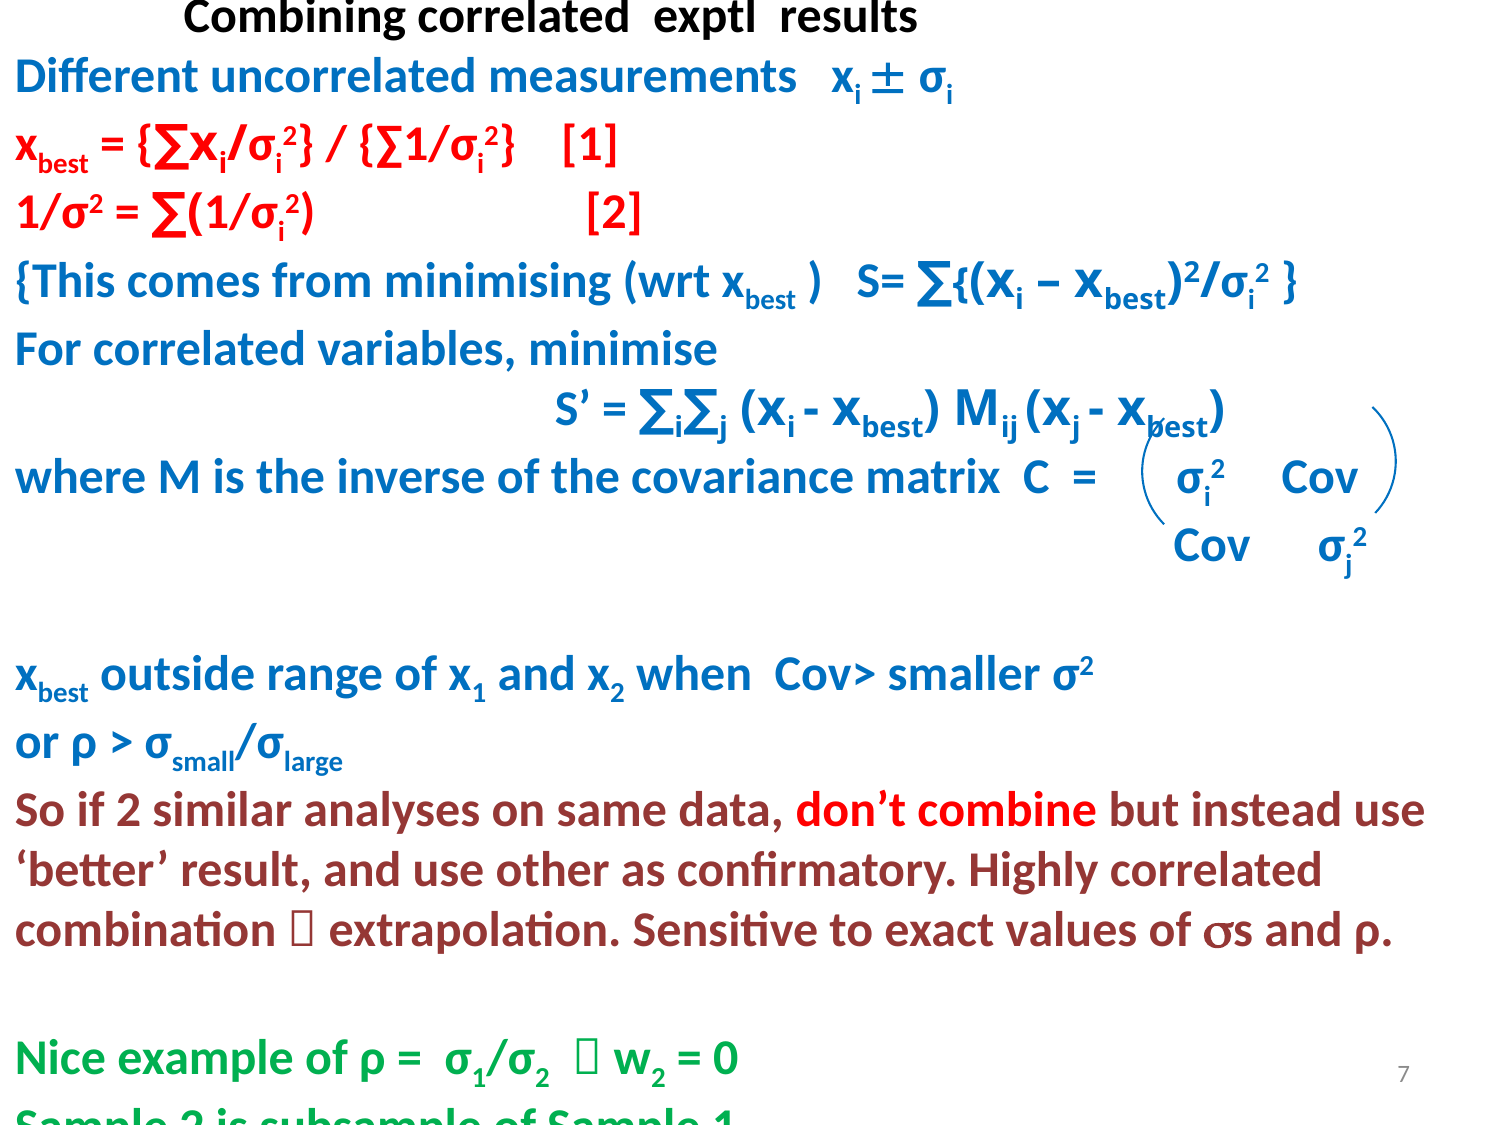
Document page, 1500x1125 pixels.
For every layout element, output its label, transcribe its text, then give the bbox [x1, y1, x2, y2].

text_box [1141, 417, 1218, 525]
text_box Combining correlated exptl results Different uncorrelated measurements xi  σi xbest = {∑xi/σi2} / {∑1/σi2} [1] 1/σ2 = ∑(1/σi2) [2] {This comes from minimising (wrt xbest ) S= ∑{(xi – xbest)2/σi2 } For correlated variables, minimise S’ = ∑i∑j (xi - xbest) Mij (xj - xbest) where M is the inverse of the covariance matrix C = σi2 Cov Cov σj2 xbest outside range of x1 and x2 when Cov> smaller σ2 or ρ > σsmall/σlarge So if 2 similar analyses on same data, don’t combine but instead use ‘better’ result, and use other as confirmatory. Highly correlated combination  extrapolation. Sensitive to exact values of s and ρ. Nice example of ρ = σ1/σ2  w2 = 0 Sample 2 is subsample of Sample 1 Sensible that sample 2 is ignored in ‘combination’. [0, 0, 1488, 1125]
text_box [1320, 406, 1397, 514]
